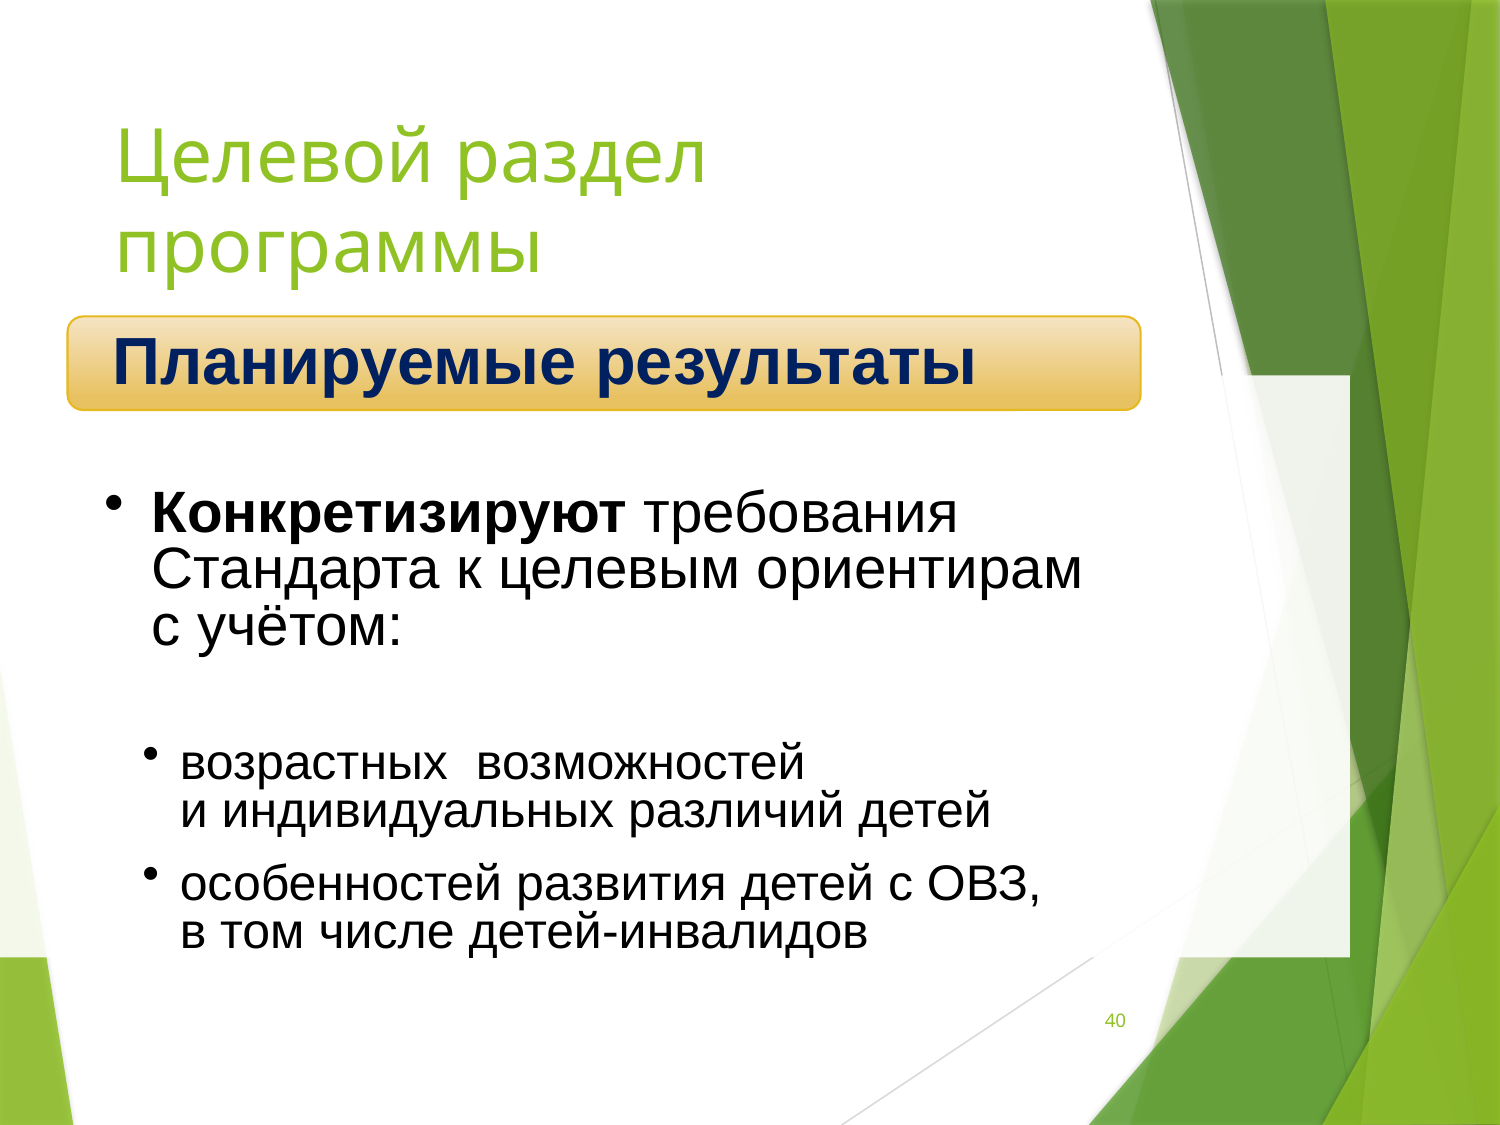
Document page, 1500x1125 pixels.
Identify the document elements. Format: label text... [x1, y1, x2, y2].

slide_number 40 [1057, 1009, 1142, 1051]
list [0, 302, 1351, 1000]
title Целевой раздел программы [99, 99, 1142, 301]
